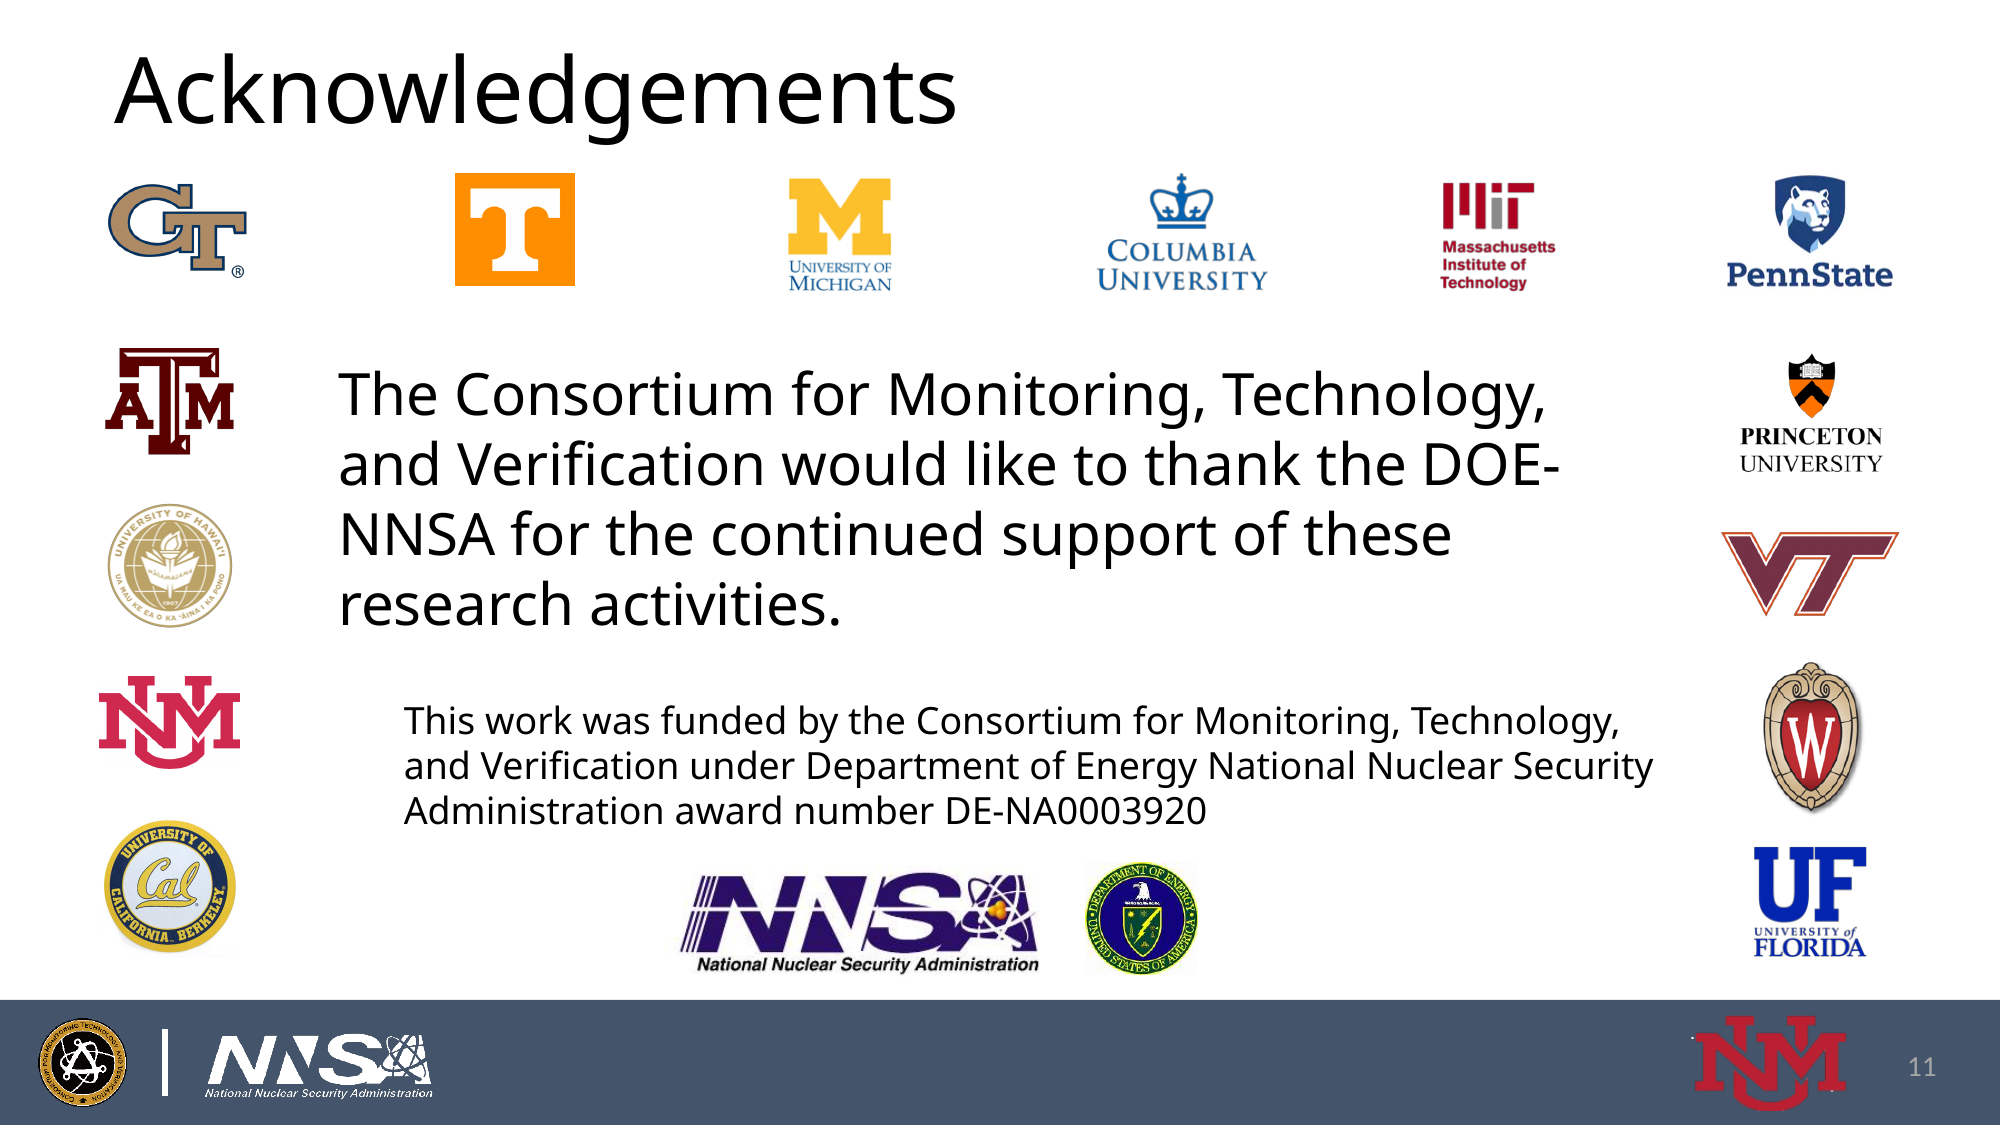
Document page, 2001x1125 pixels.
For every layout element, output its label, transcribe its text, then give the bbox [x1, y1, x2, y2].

picture [107, 160, 247, 300]
picture [99, 676, 240, 769]
title Acknowledgements [99, 0, 1900, 188]
picture [665, 865, 1055, 977]
picture [1720, 140, 1900, 321]
picture [455, 173, 575, 286]
picture [1720, 531, 1900, 617]
picture [1093, 142, 1271, 321]
picture [105, 348, 234, 455]
picture [1760, 658, 1867, 819]
picture [1685, 1009, 1853, 1116]
picture [783, 171, 897, 298]
picture [1085, 862, 1198, 975]
picture [38, 1018, 127, 1107]
picture [99, 817, 240, 958]
picture [194, 1014, 443, 1110]
picture [107, 503, 233, 629]
picture [1731, 337, 1889, 495]
picture [1753, 846, 1867, 959]
text_box The Consortium for Monitoring, Technology, and Verification would like to thank the DOE-NNSA for the continued support of these research activities. This work was funded by the Consortium for Monitoring, Technology, and Verification under Department of Energy National Nuclear Security Administration award number DE-NA0003920 [323, 350, 1674, 857]
picture [1434, 174, 1560, 300]
